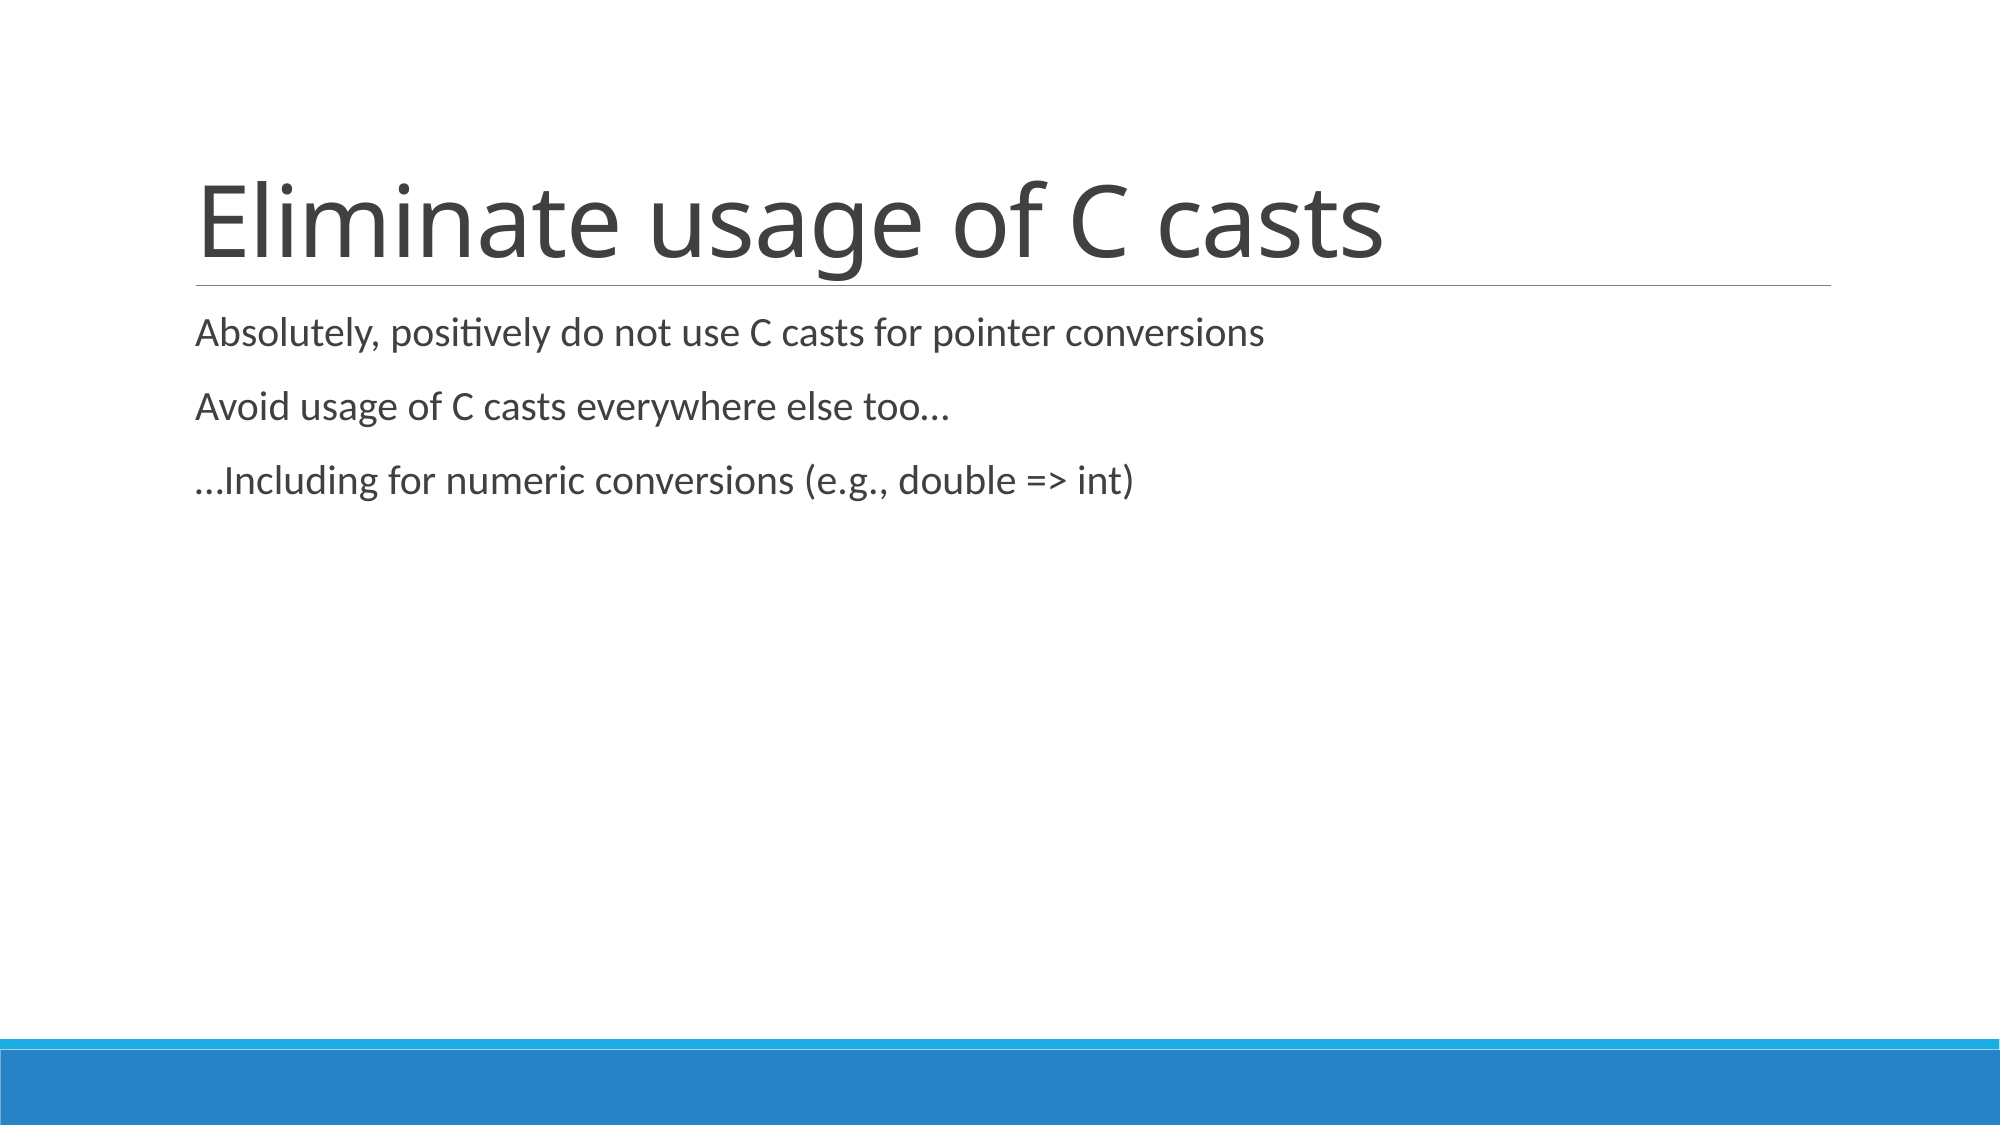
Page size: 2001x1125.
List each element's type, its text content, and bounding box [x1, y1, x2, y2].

list Absolutely, positively do not use C casts for pointer conversions Avoid usage of C casts everywhere else too… …Including for numeric conversions (e.g., double => int) [180, 302, 1830, 963]
title Eliminate usage of C casts [180, 47, 1830, 285]
